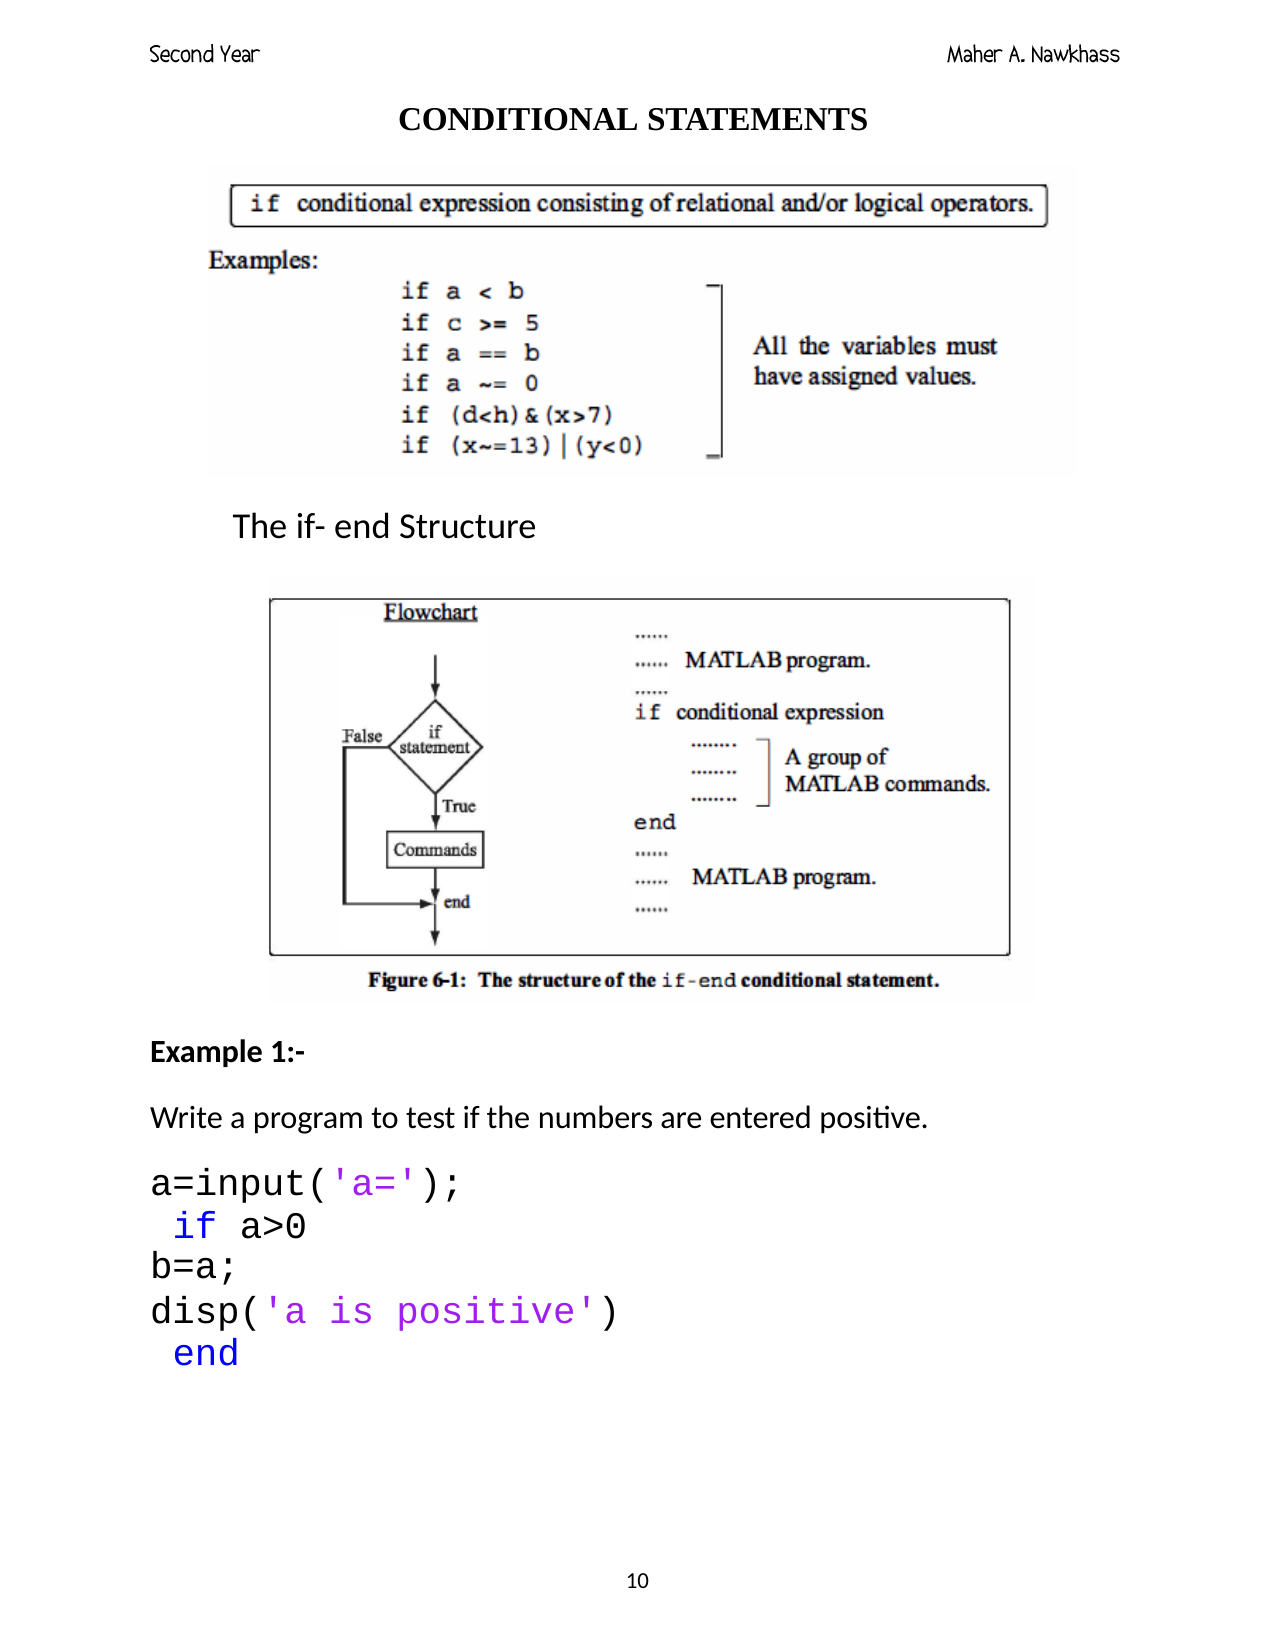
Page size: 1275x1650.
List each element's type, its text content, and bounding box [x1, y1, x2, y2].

text_box CONDITIONAL STATEMENTS [395, 95, 879, 138]
text_box Example 1:- Write a program to test if the numbers are entered positive. a=input('a='); if a>0 b=a; disp('a is positive') end [147, 1027, 942, 1374]
picture [150, 37, 508, 69]
slide_number 10 [619, 1568, 656, 1650]
picture [268, 575, 1037, 1004]
picture [206, 164, 1078, 477]
picture [947, 37, 1130, 69]
text_box The if- end Structure [230, 500, 540, 547]
